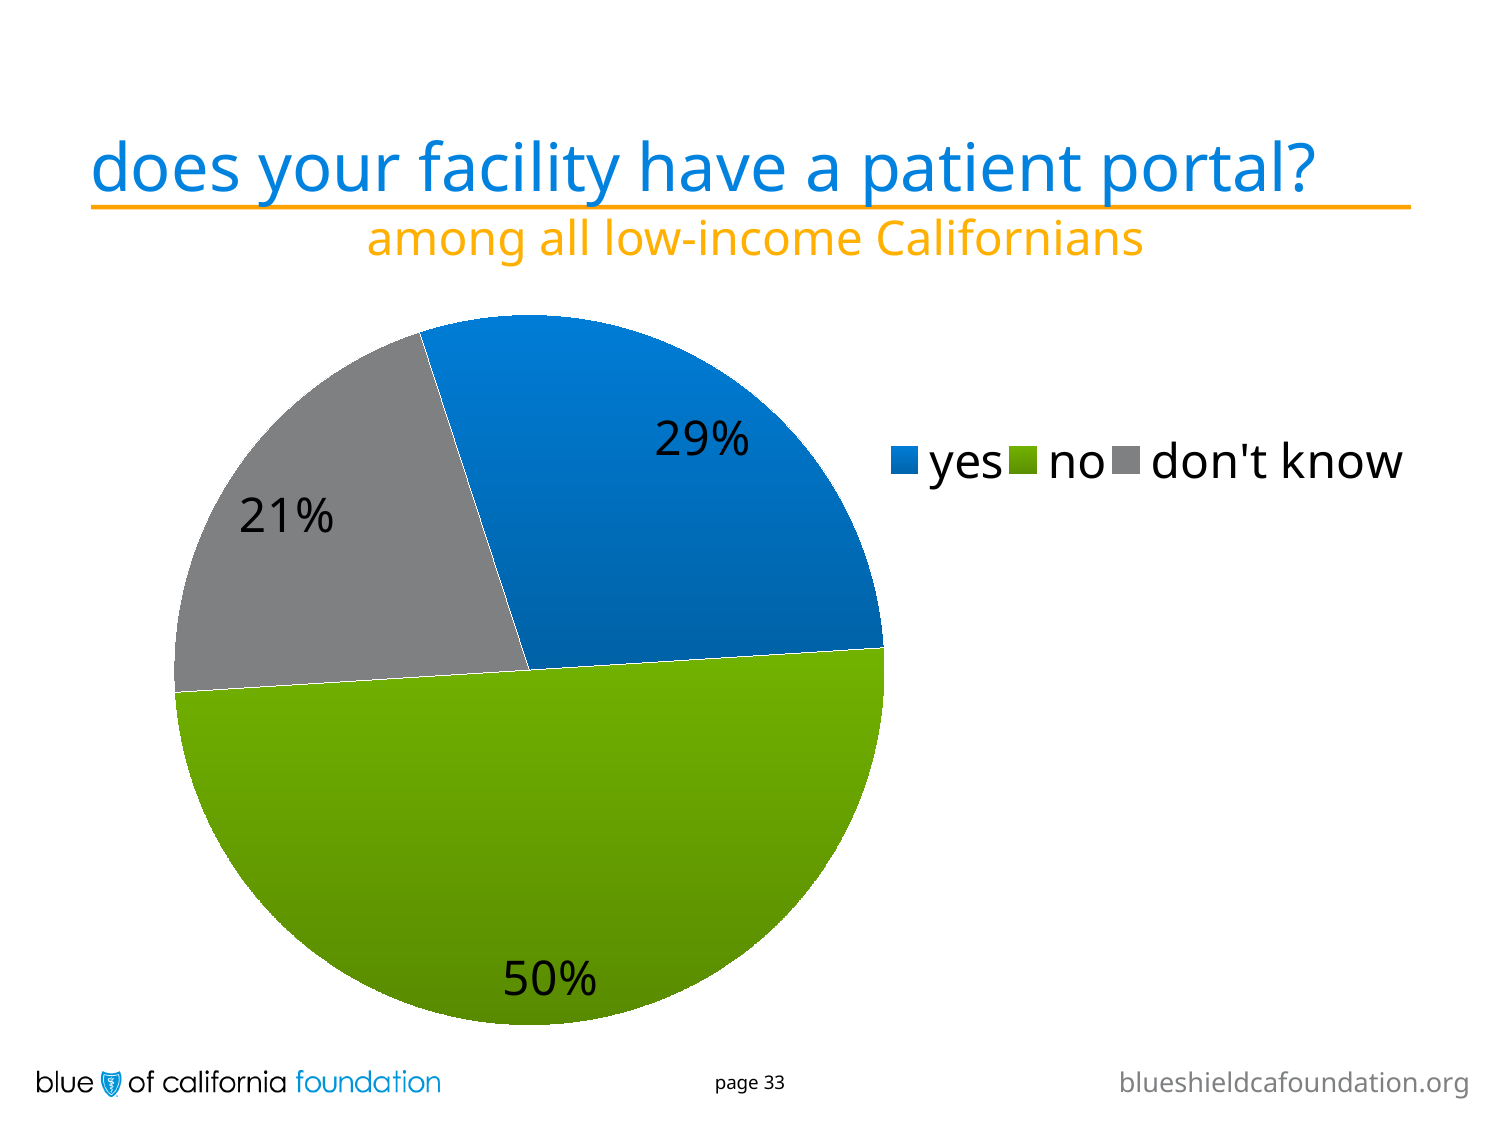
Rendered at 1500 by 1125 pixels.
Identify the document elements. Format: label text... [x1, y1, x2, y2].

picture [358, 1079, 368, 1090]
chart [74, 287, 1426, 1043]
title does your facility have a patient portal? [74, 36, 1426, 213]
text_box among all low-income Californians [99, 200, 1413, 273]
slide_number page 33 [683, 1052, 817, 1124]
picture [37, 1070, 440, 1097]
